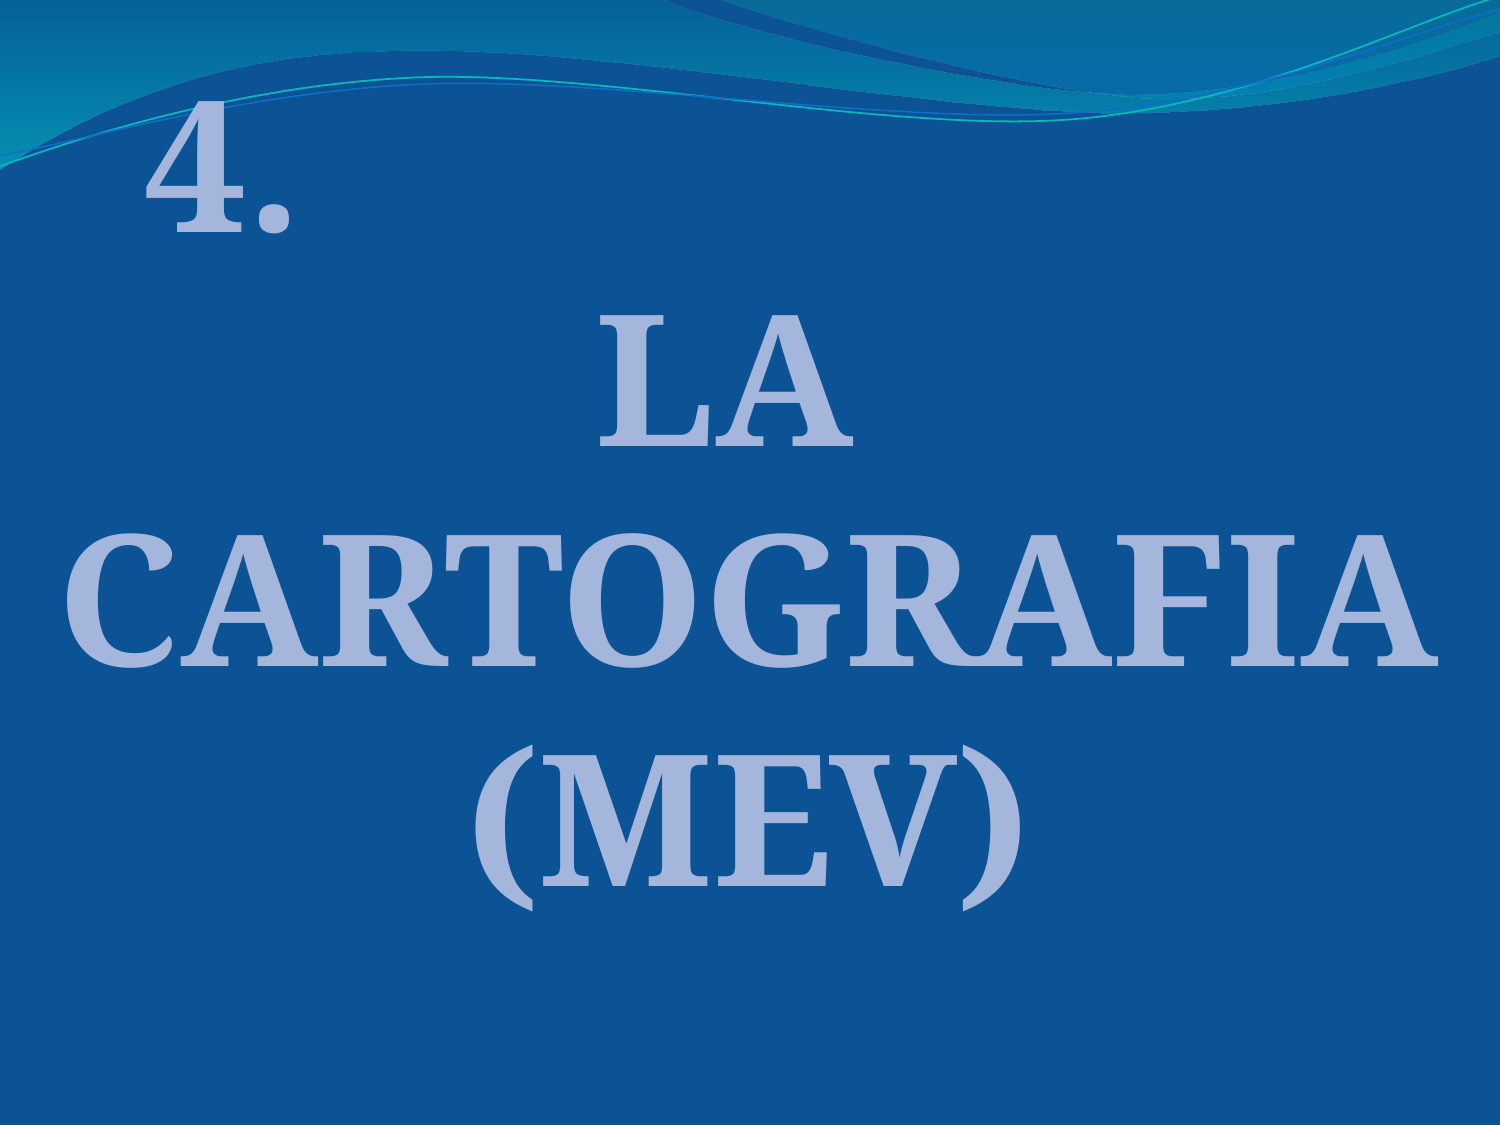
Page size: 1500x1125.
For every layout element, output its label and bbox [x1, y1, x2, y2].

text_box [17, 41, 1464, 931]
